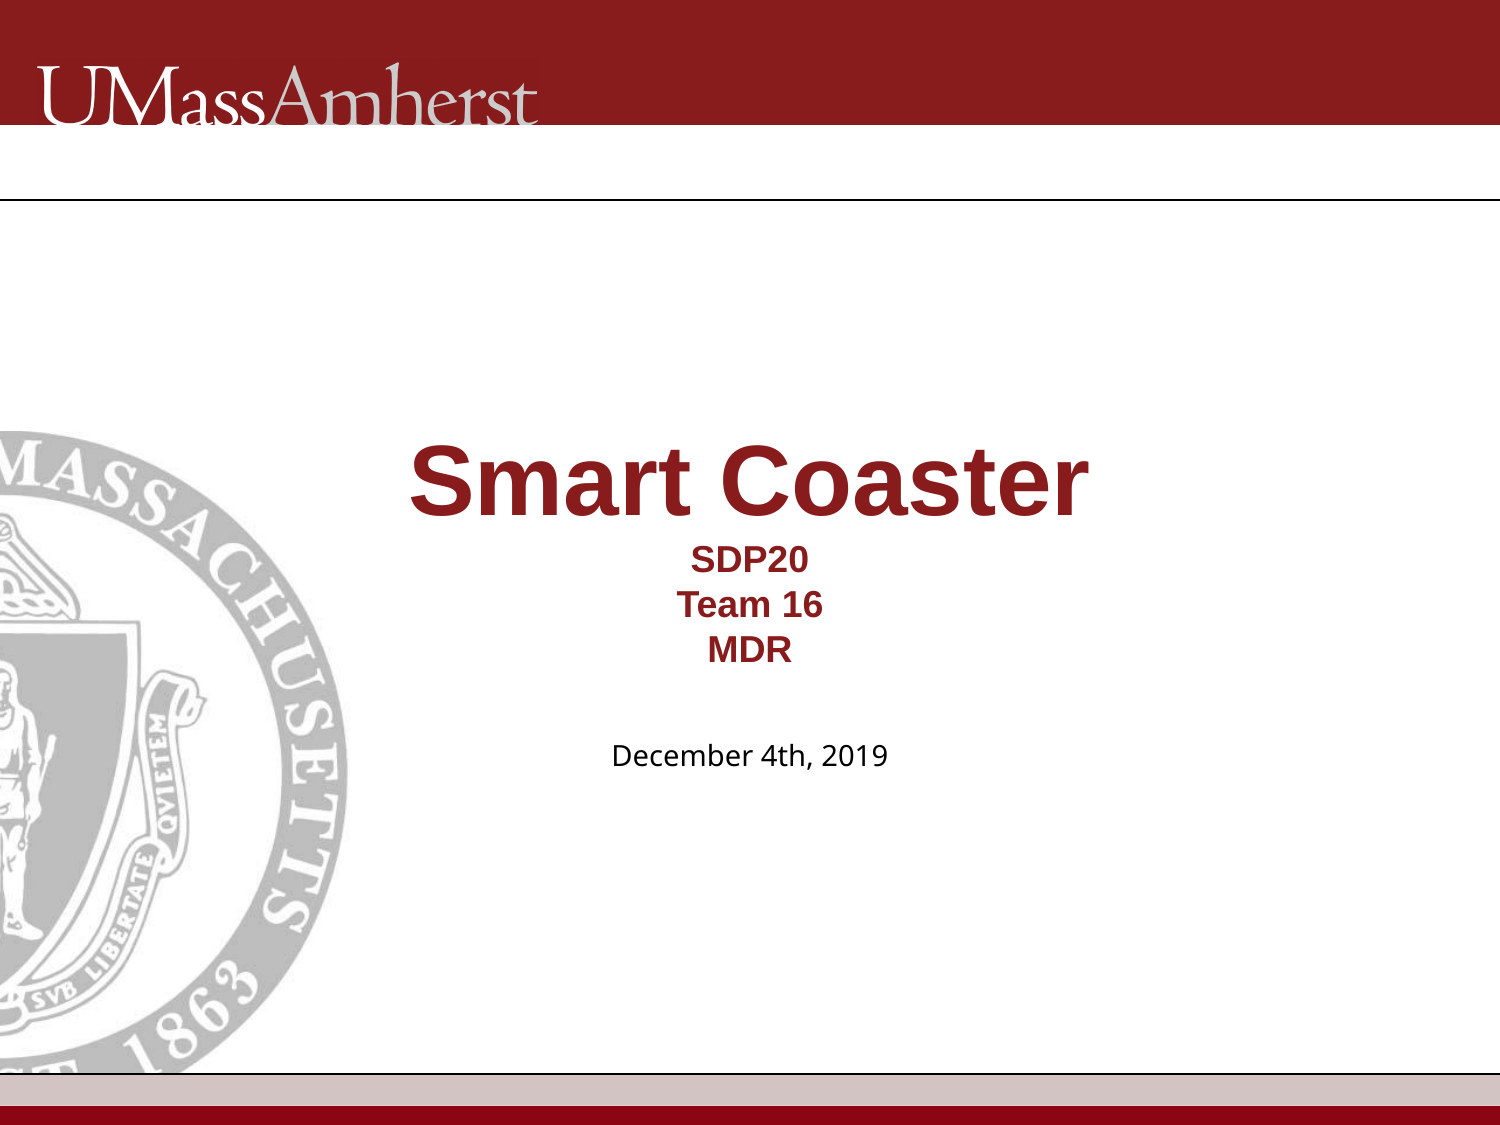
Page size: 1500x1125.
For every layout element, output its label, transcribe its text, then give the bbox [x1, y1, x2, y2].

subtitle December 4th, 2019 [293, 729, 1207, 1018]
picture [0, 431, 350, 1073]
title Smart Coaster SDP20 Team 16 MDR [143, 354, 1357, 730]
picture [0, 1075, 1500, 1125]
picture [0, 0, 1500, 125]
